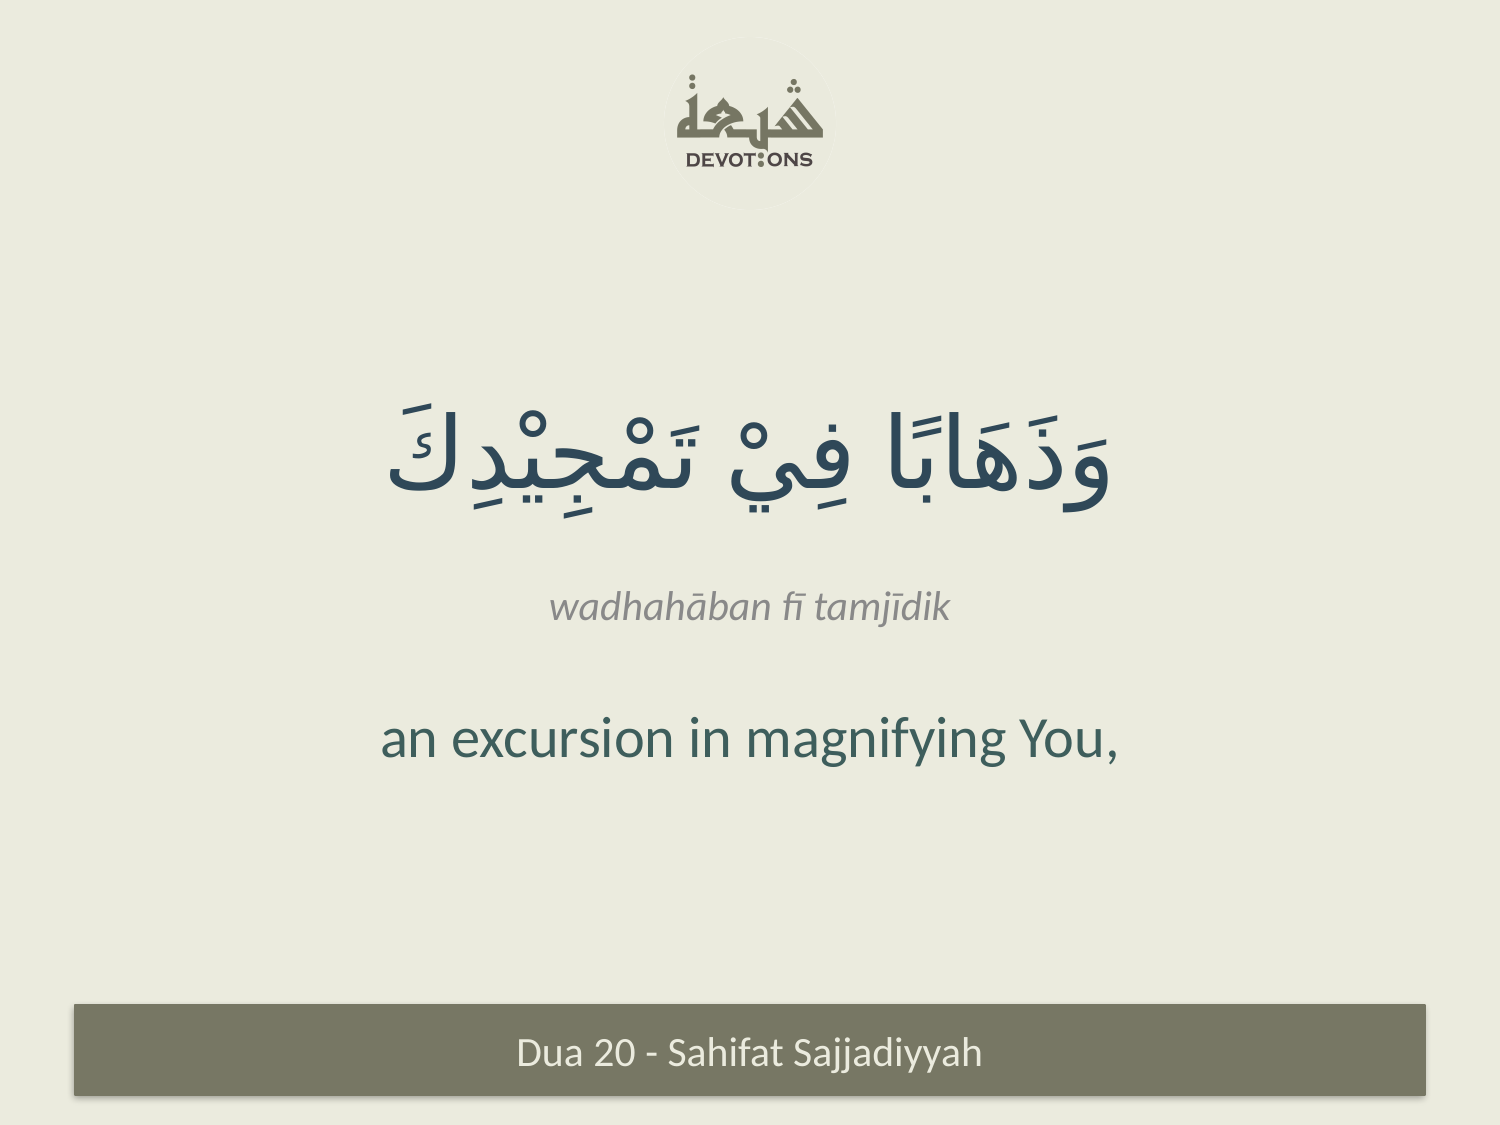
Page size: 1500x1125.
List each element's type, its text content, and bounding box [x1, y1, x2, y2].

text_box Dua 20 - Sahifat Sajjadiyyah [501, 1017, 999, 1083]
text_box [74, 1004, 1426, 1096]
text_box وَذَهَابًا فِيْ تَمْجِيْدِكَ wadhahāban fī tamjīdik an excursion in magnifying You, [74, 381, 1425, 776]
picture [656, 29, 844, 218]
